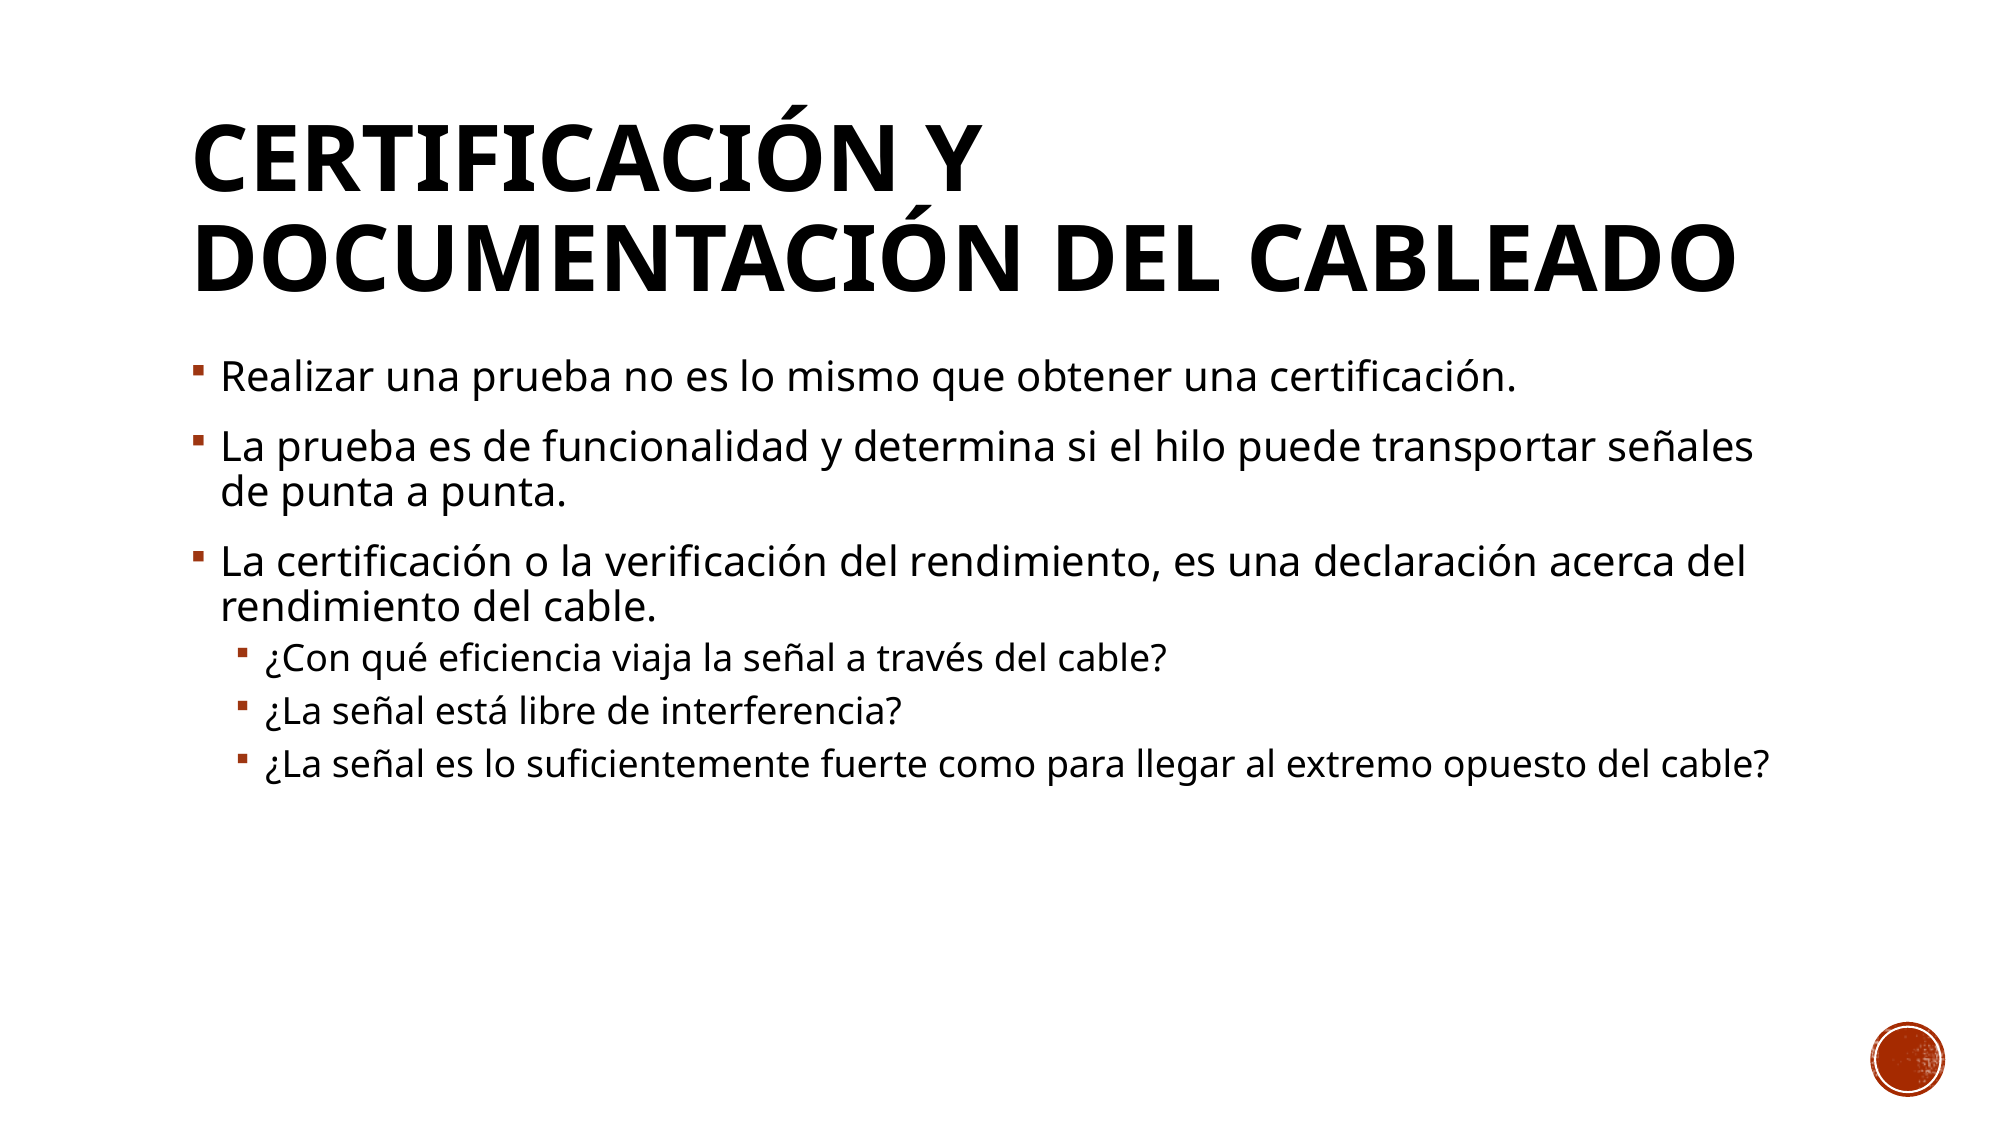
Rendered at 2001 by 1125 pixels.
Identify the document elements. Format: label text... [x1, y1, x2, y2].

list Realizar una prueba no es lo mismo que obtener una certificación. La prueba es de funcionalidad y determina si el hilo puede transportar señales de punta a punta. La certificación o la verificación del rendimiento, es una declaración acerca del rendimiento del cable. ¿Con qué eficiencia viaja la señal a través del cable? ¿La señal está libre de interferencia? ¿La señal es lo suficientemente fuerte como para llegar al extremo opuesto del cable? [175, 348, 1826, 1013]
title Certificación y documentación del cableado [175, 79, 1826, 344]
